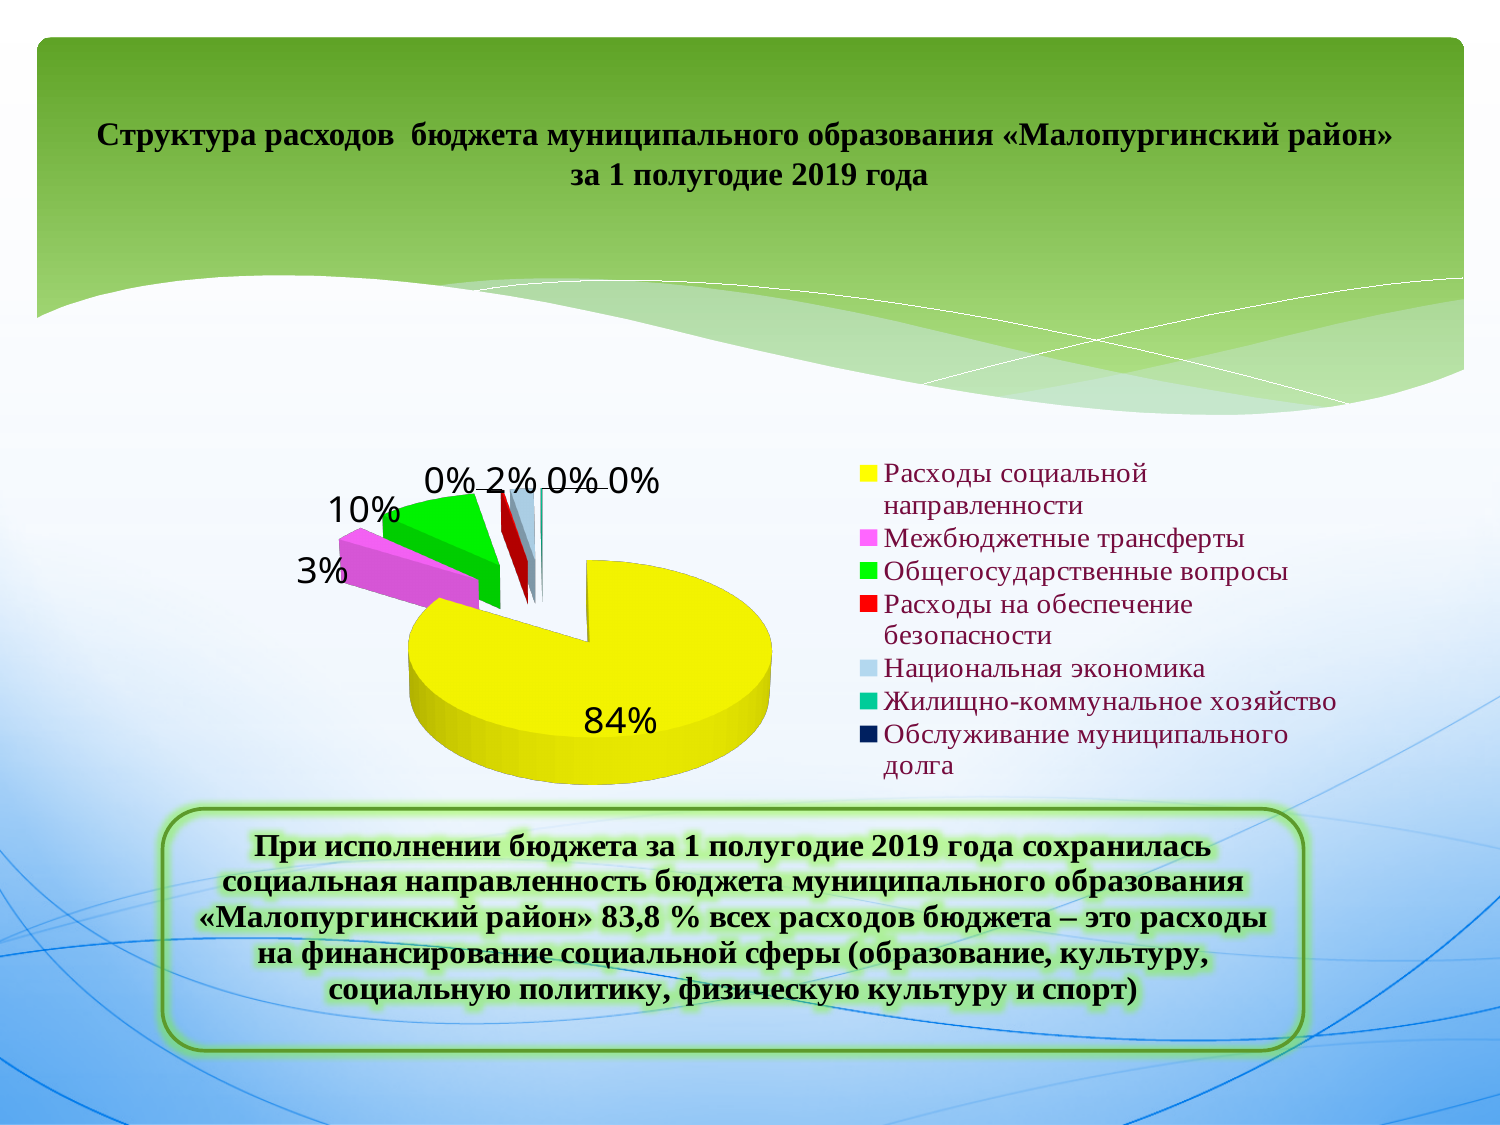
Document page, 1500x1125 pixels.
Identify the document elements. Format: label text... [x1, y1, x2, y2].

title Структура расходов бюджета муниципального образования «Малопургинский район» за 1 полугодие 2019 года [75, 87, 1425, 217]
chart [142, 437, 1360, 1064]
